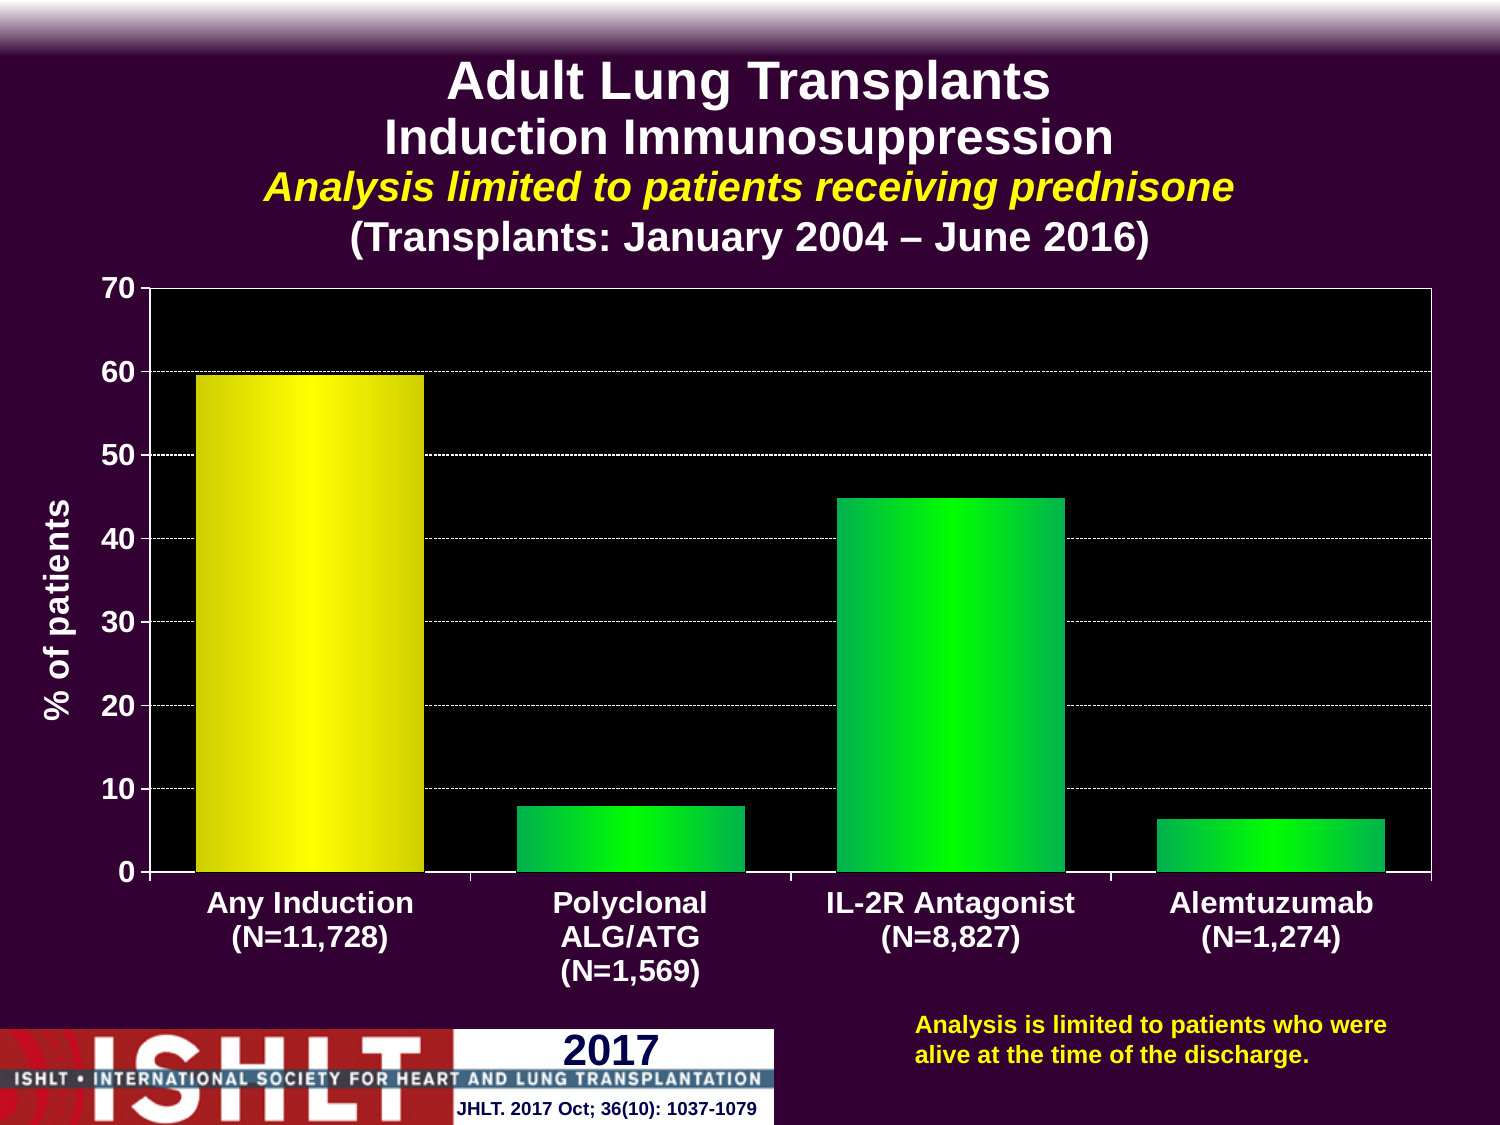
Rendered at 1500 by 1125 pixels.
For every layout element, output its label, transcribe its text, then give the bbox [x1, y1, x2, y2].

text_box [0, 1013, 774, 1125]
text_box (Transplants: January 2004 – June 2016) [312, 202, 1188, 260]
text_box Analysis is limited to patients who were alive at the time of the discharge. [900, 1001, 1463, 1077]
text_box Adult Lung Transplants Induction Immunosuppression Analysis limited to patients receiving prednisone [0, 37, 1500, 276]
chart [24, 262, 1463, 988]
